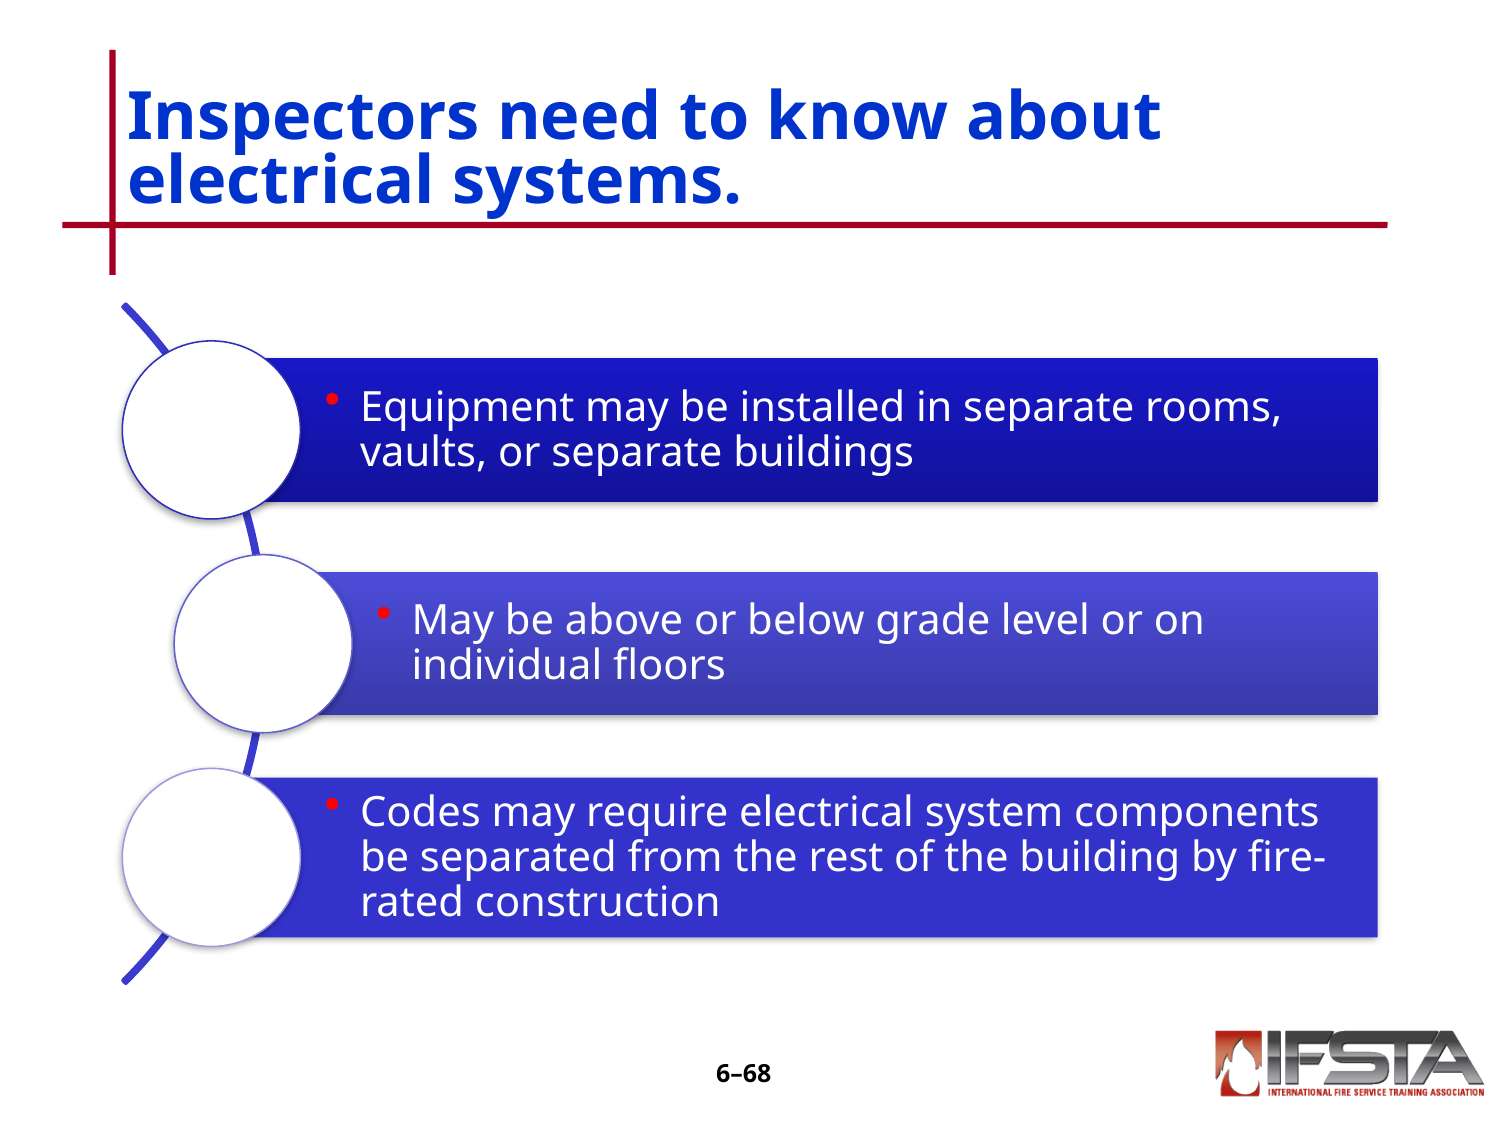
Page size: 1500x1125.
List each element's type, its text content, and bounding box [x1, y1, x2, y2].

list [112, 287, 1388, 1001]
title Inspectors need to know about electrical systems. [112, 80, 1413, 231]
slide_number 6–67 [587, 1050, 900, 1125]
picture [1215, 1030, 1485, 1099]
